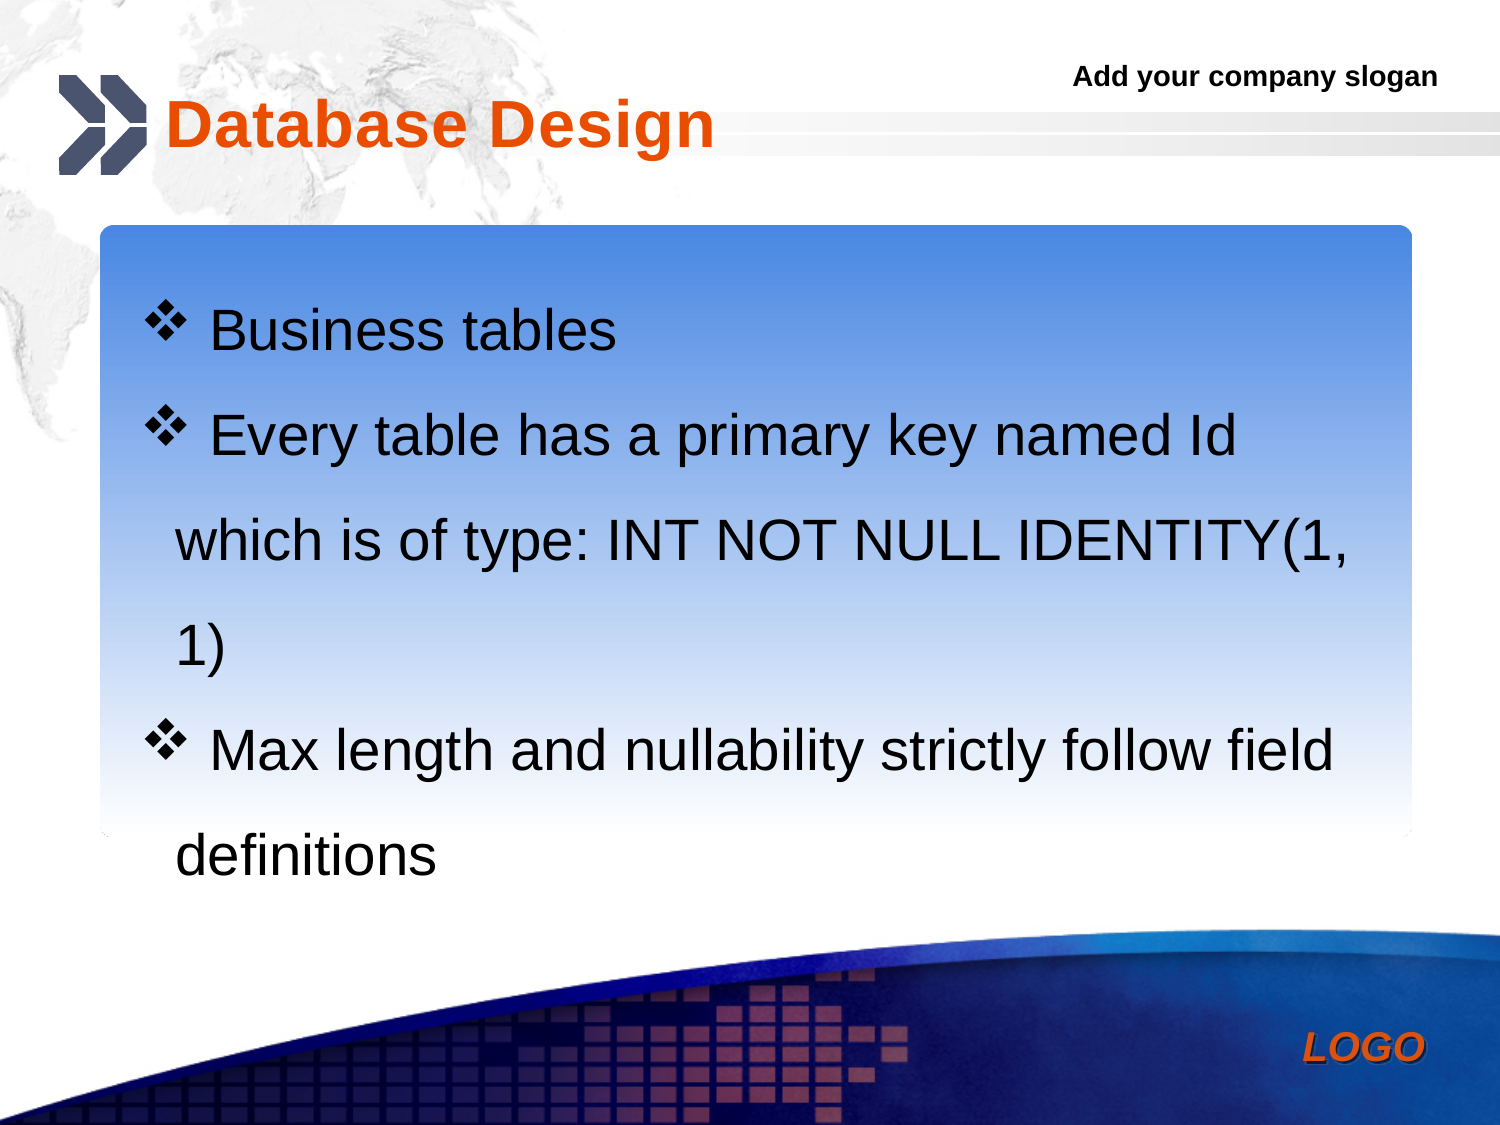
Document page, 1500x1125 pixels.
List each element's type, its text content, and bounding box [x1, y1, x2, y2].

text_box [99, 224, 1413, 838]
title Database Design [149, 74, 1388, 168]
text_box Business tables Every table has a primary key named Id which is of type: INT NOT NULL IDENTITY(1, 1) Max length and nullability strictly follow field definitions [124, 249, 1413, 838]
picture [1388, 84, 1398, 90]
picture [0, 0, 1500, 1125]
picture [1391, 73, 1398, 83]
